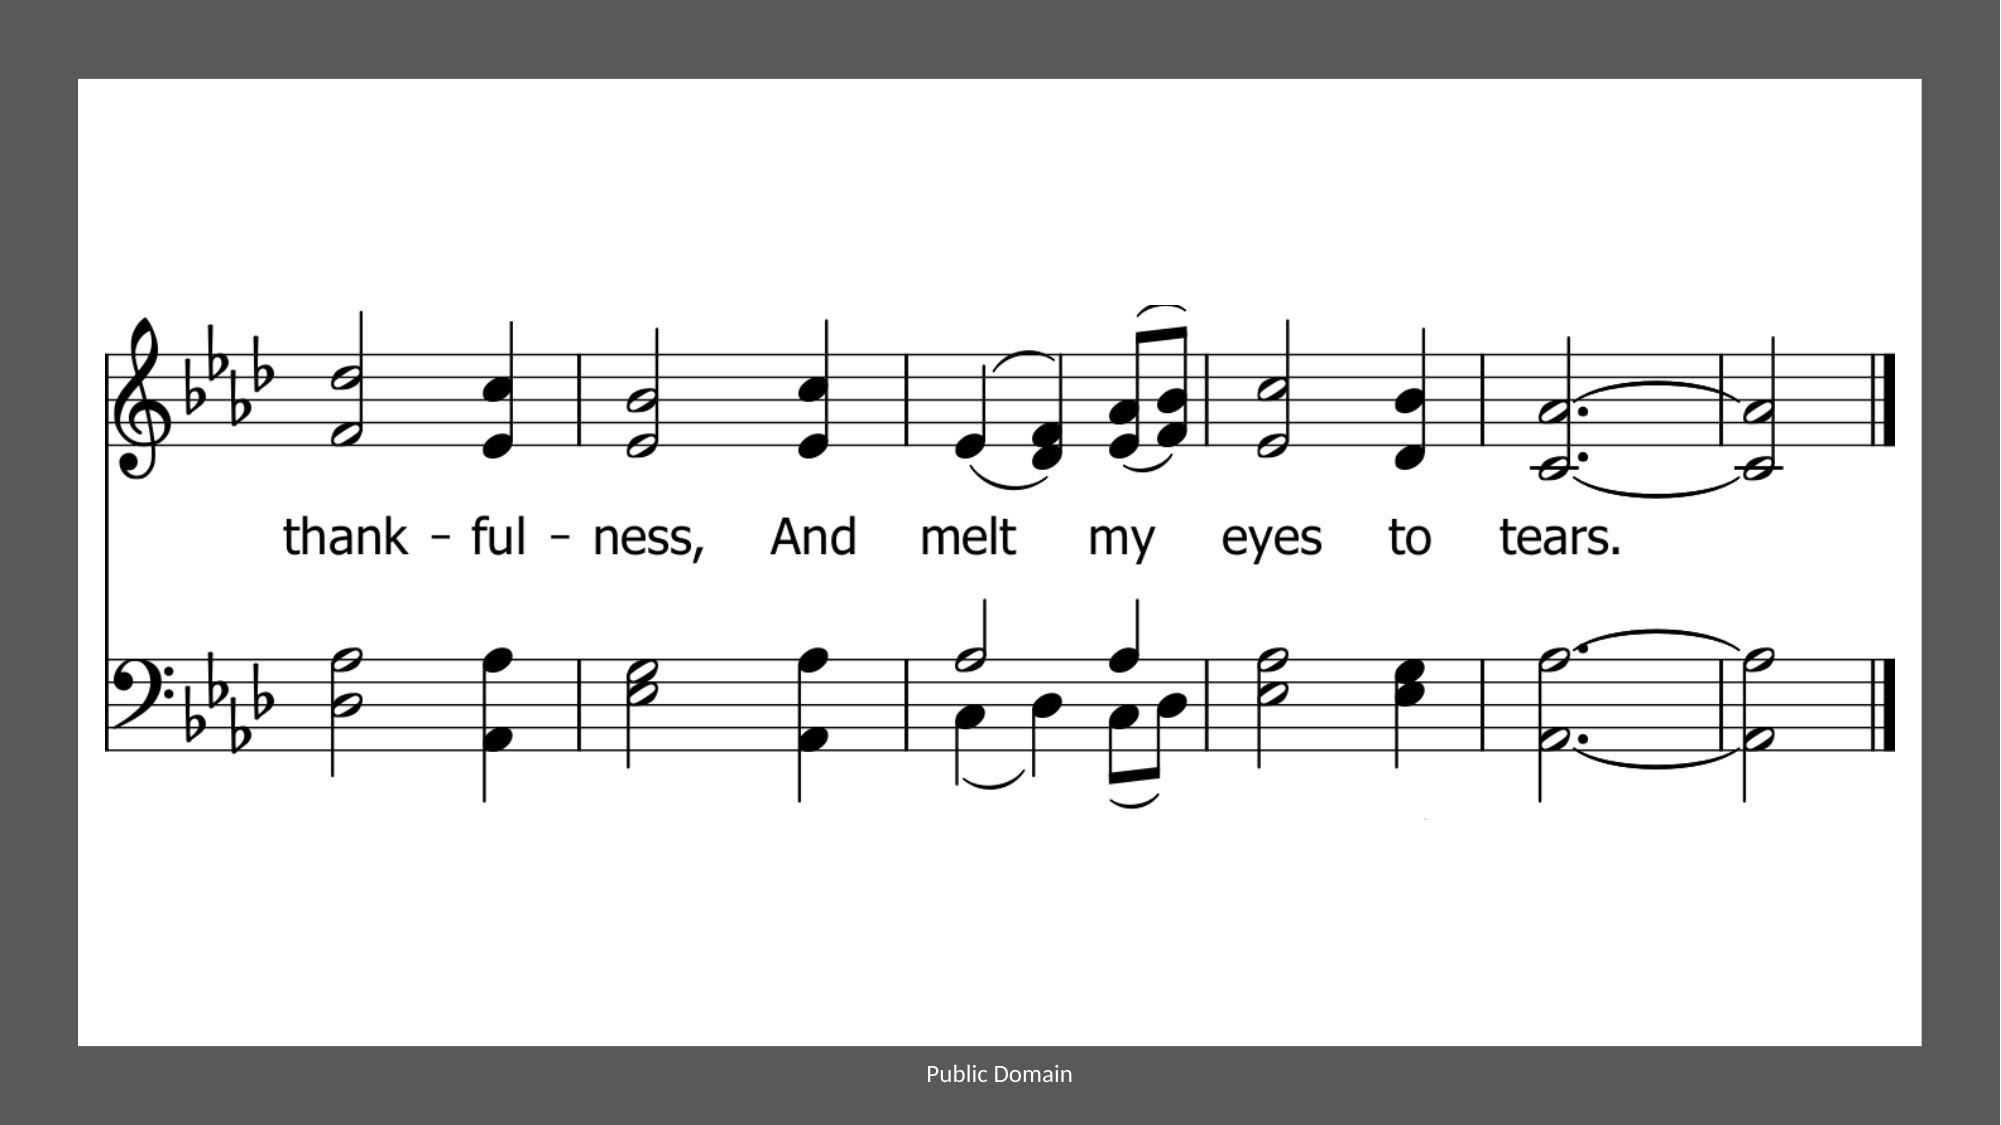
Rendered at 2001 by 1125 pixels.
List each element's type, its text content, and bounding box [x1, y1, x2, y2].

text_box [77, 78, 1923, 1047]
picture [105, 305, 1895, 820]
text_box [0, 0, 2000, 1125]
footer Public Domain [662, 1042, 1338, 1103]
